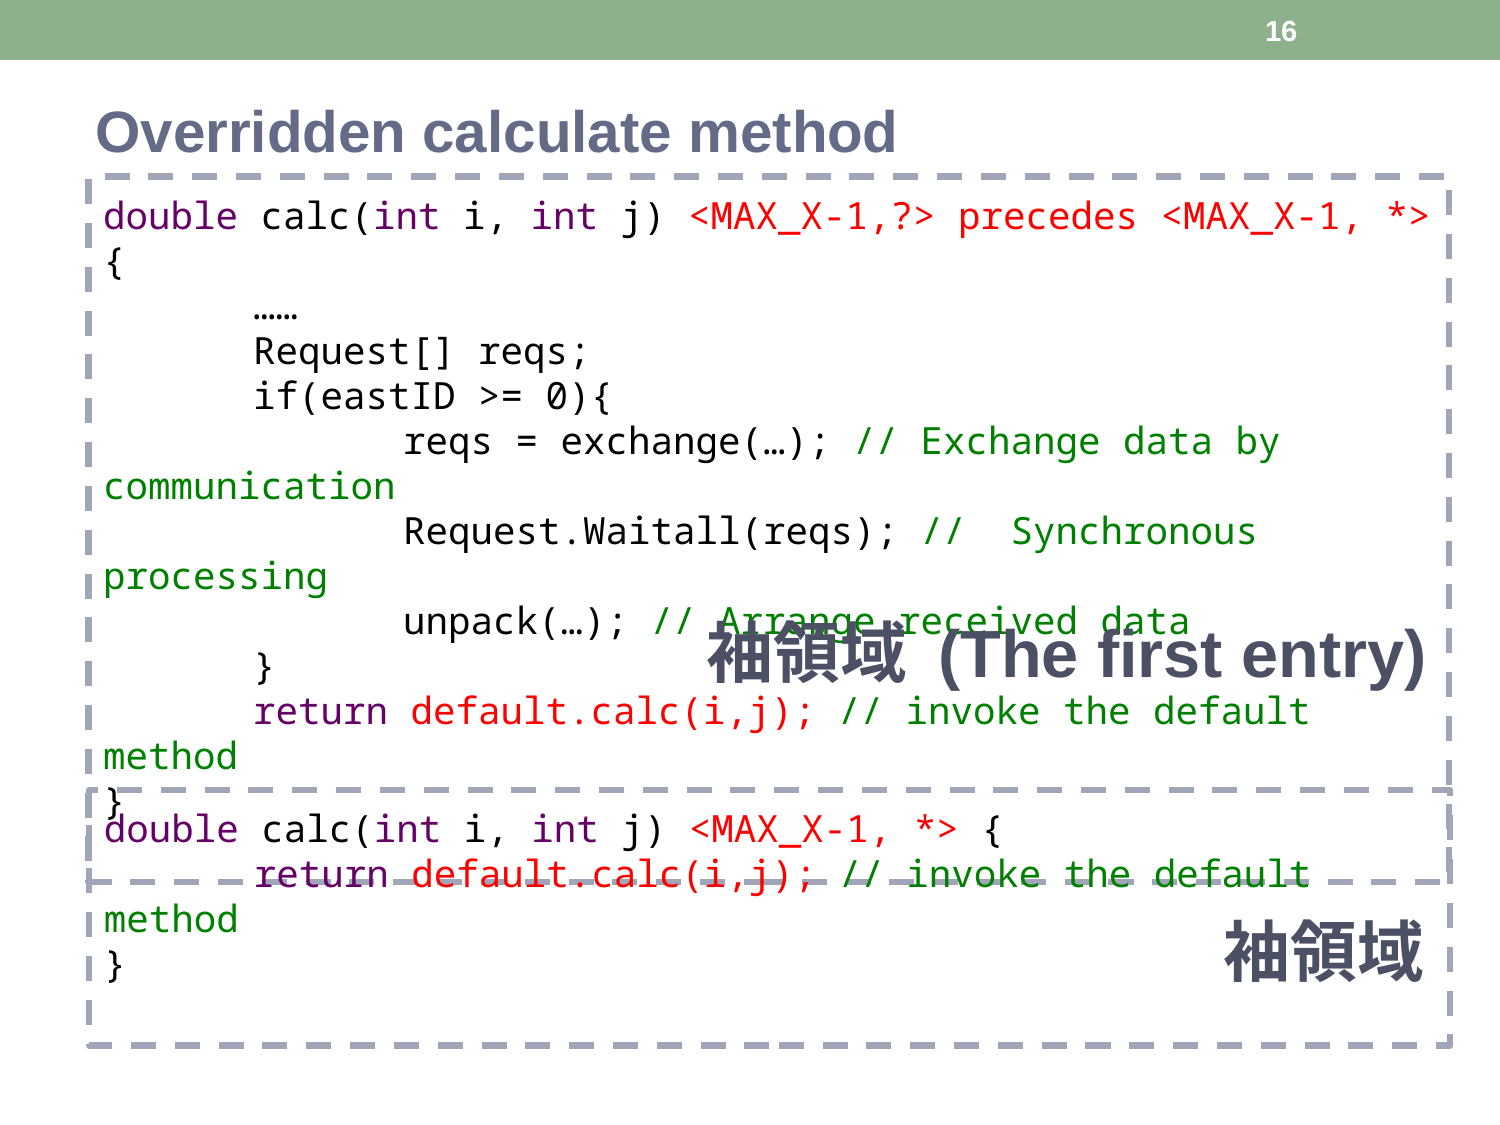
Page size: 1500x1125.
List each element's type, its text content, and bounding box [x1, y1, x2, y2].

text_box 袖領域 [1209, 902, 1440, 997]
text_box double calc(int i, int j) <MAX_X-1, *> { return default.calc(i,j); // invoke the default method } [89, 789, 1450, 1046]
slide_number 16 [1250, 3, 1425, 57]
text_box 袖領域 (The first entry) [692, 603, 1442, 699]
text_box double calc(int i, int j) <MAX_X-1,?> precedes <MAX_X-1, *> { …… Request[] reqs; if(eastID >= 0){ reqs = exchange(…); // Exchange data by communication Request.Waitall(reqs); // Synchronous processing unpack(…); // Arrange received data } return default.calc(i,j); // invoke the default method } [88, 176, 1450, 883]
text_box Overridden calculate method [80, 86, 914, 171]
